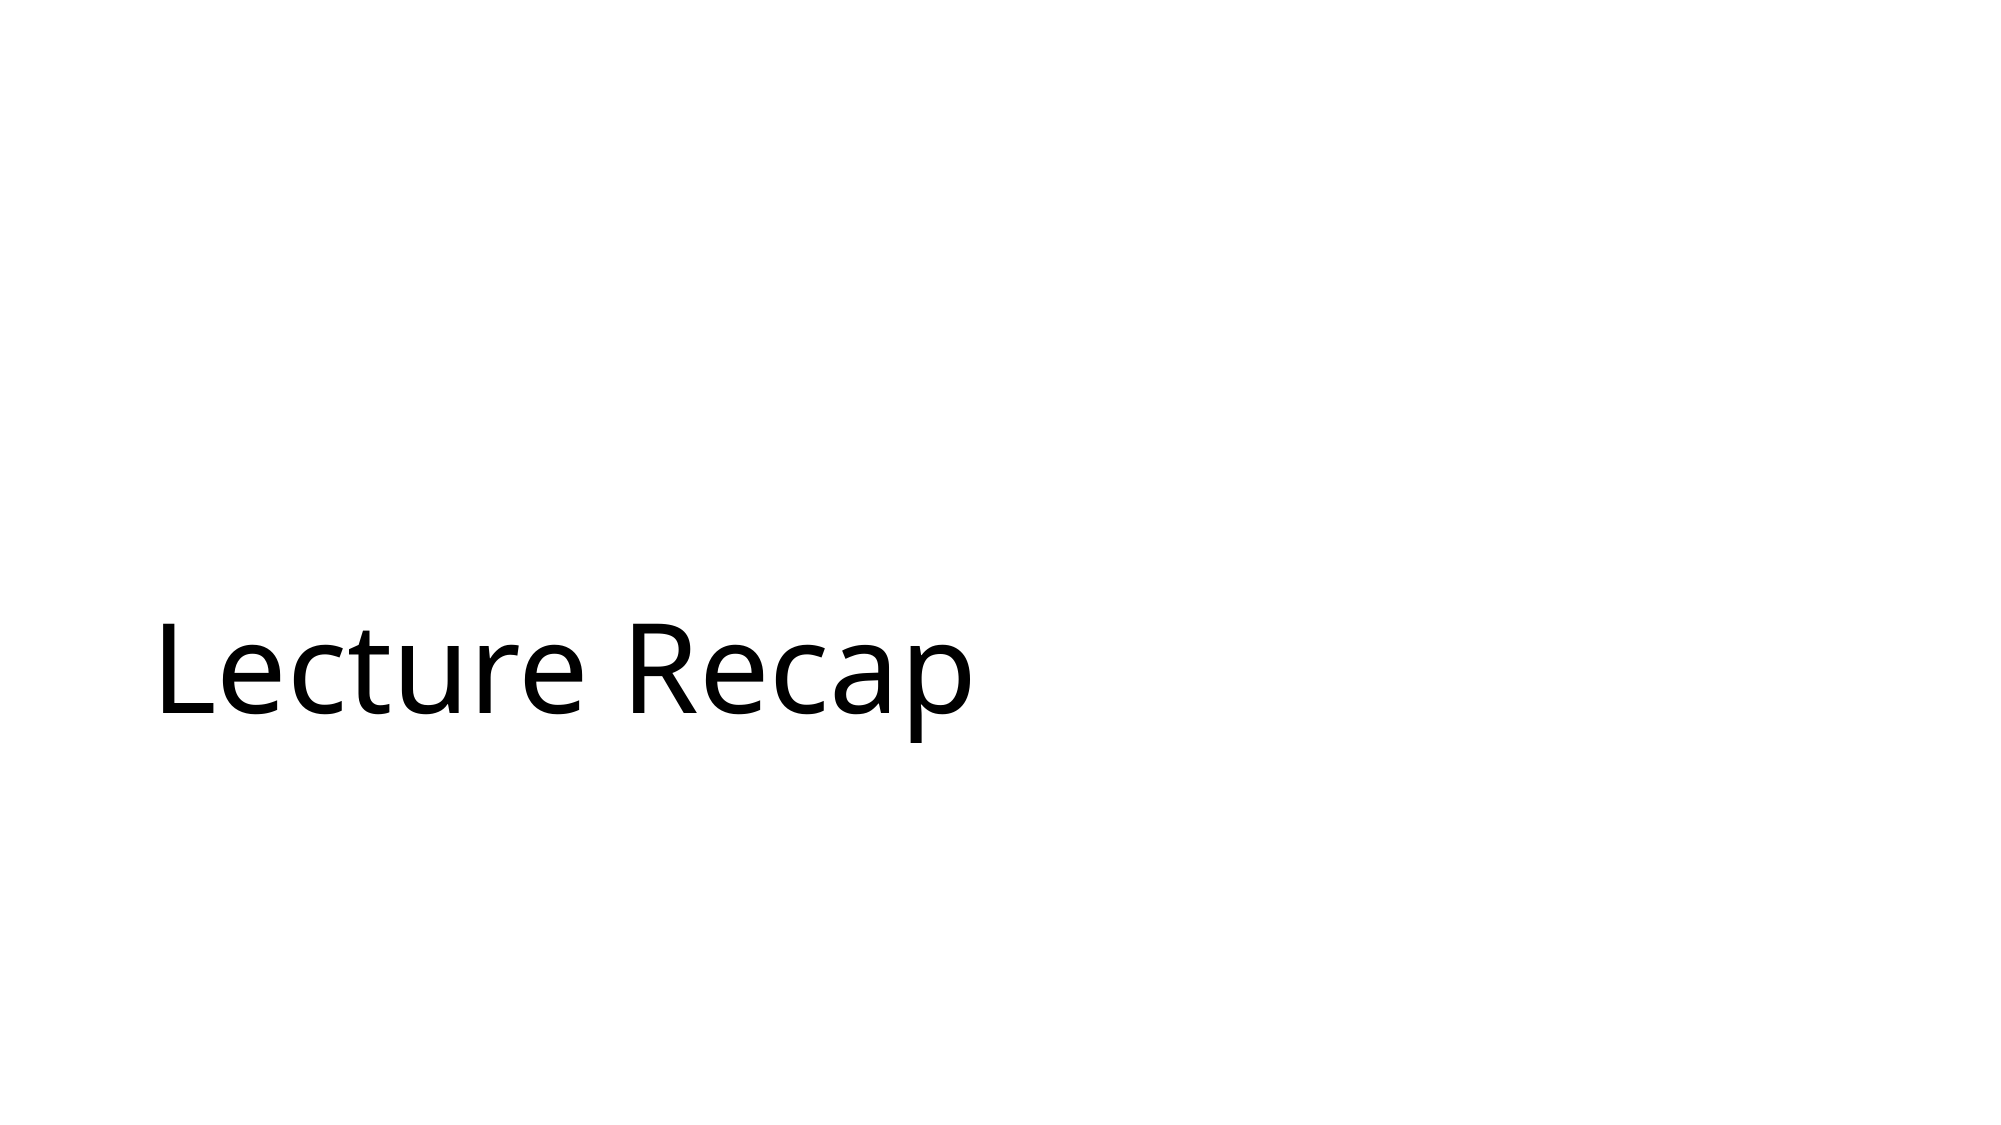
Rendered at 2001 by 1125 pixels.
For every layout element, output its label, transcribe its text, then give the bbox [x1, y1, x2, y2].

title Lecture Recap [136, 280, 1862, 749]
